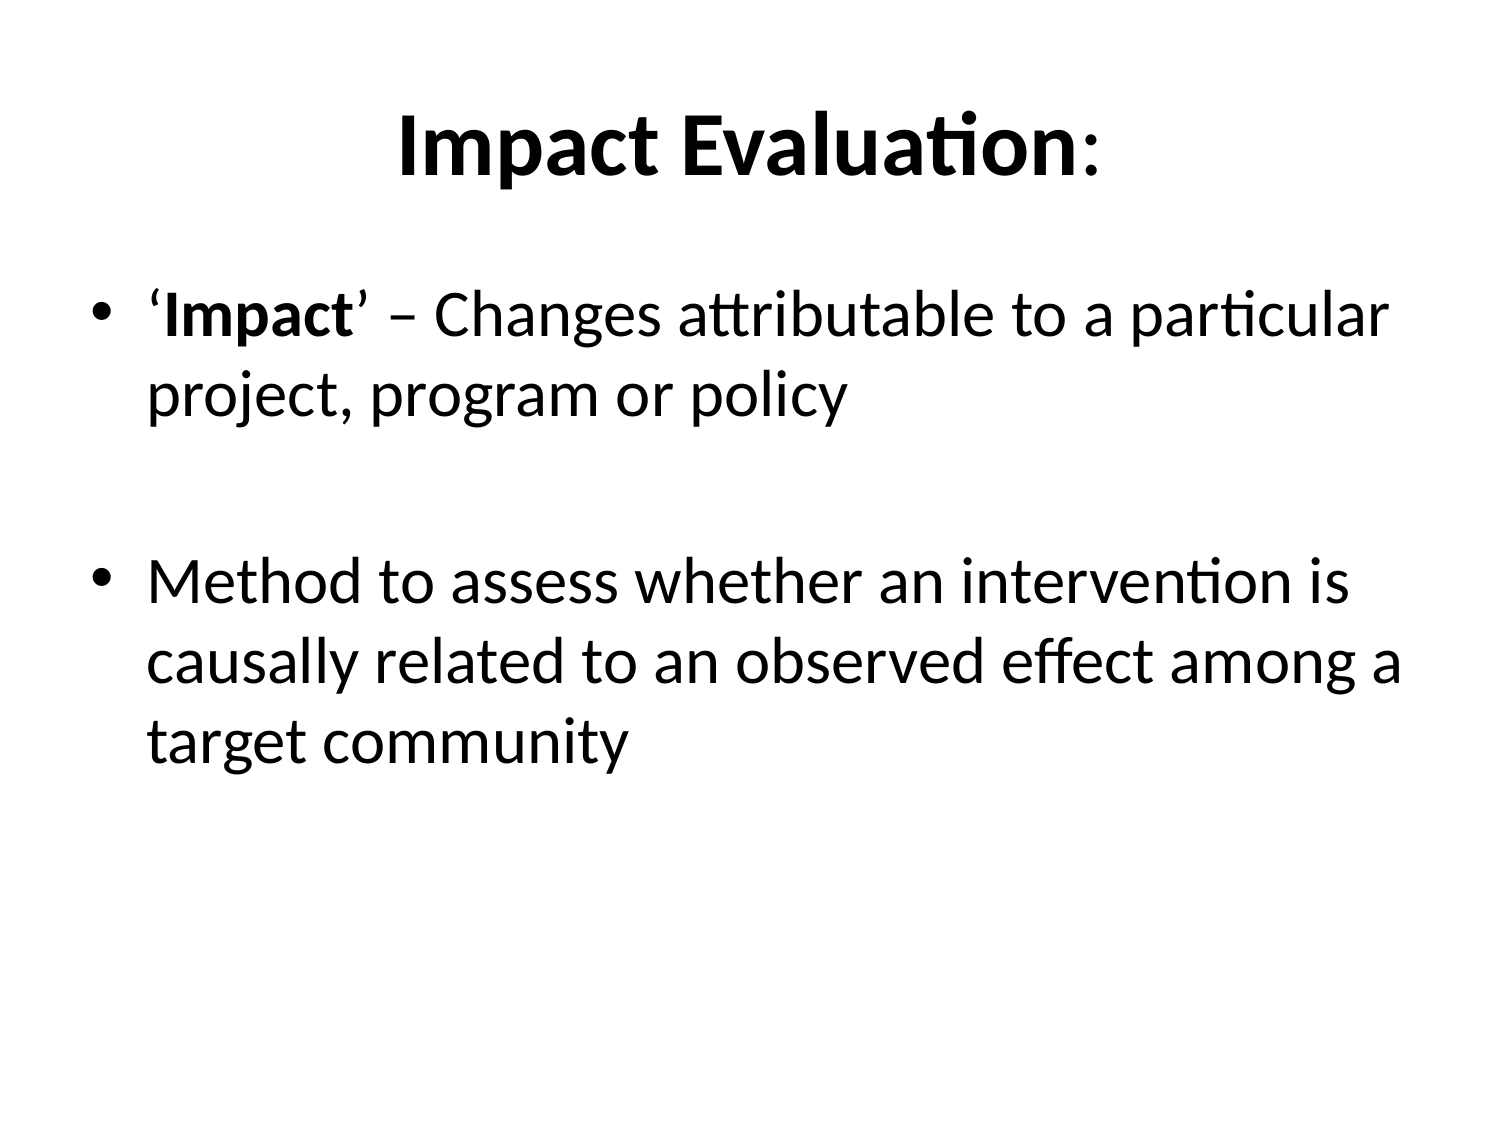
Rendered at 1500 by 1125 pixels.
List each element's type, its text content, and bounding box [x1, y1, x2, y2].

title Impact Evaluation: [75, 45, 1425, 233]
list ‘Impact’ – Changes attributable to a particular project, program or policy Method to assess whether an intervention is causally related to an observed effect among a target community [75, 262, 1425, 1005]
